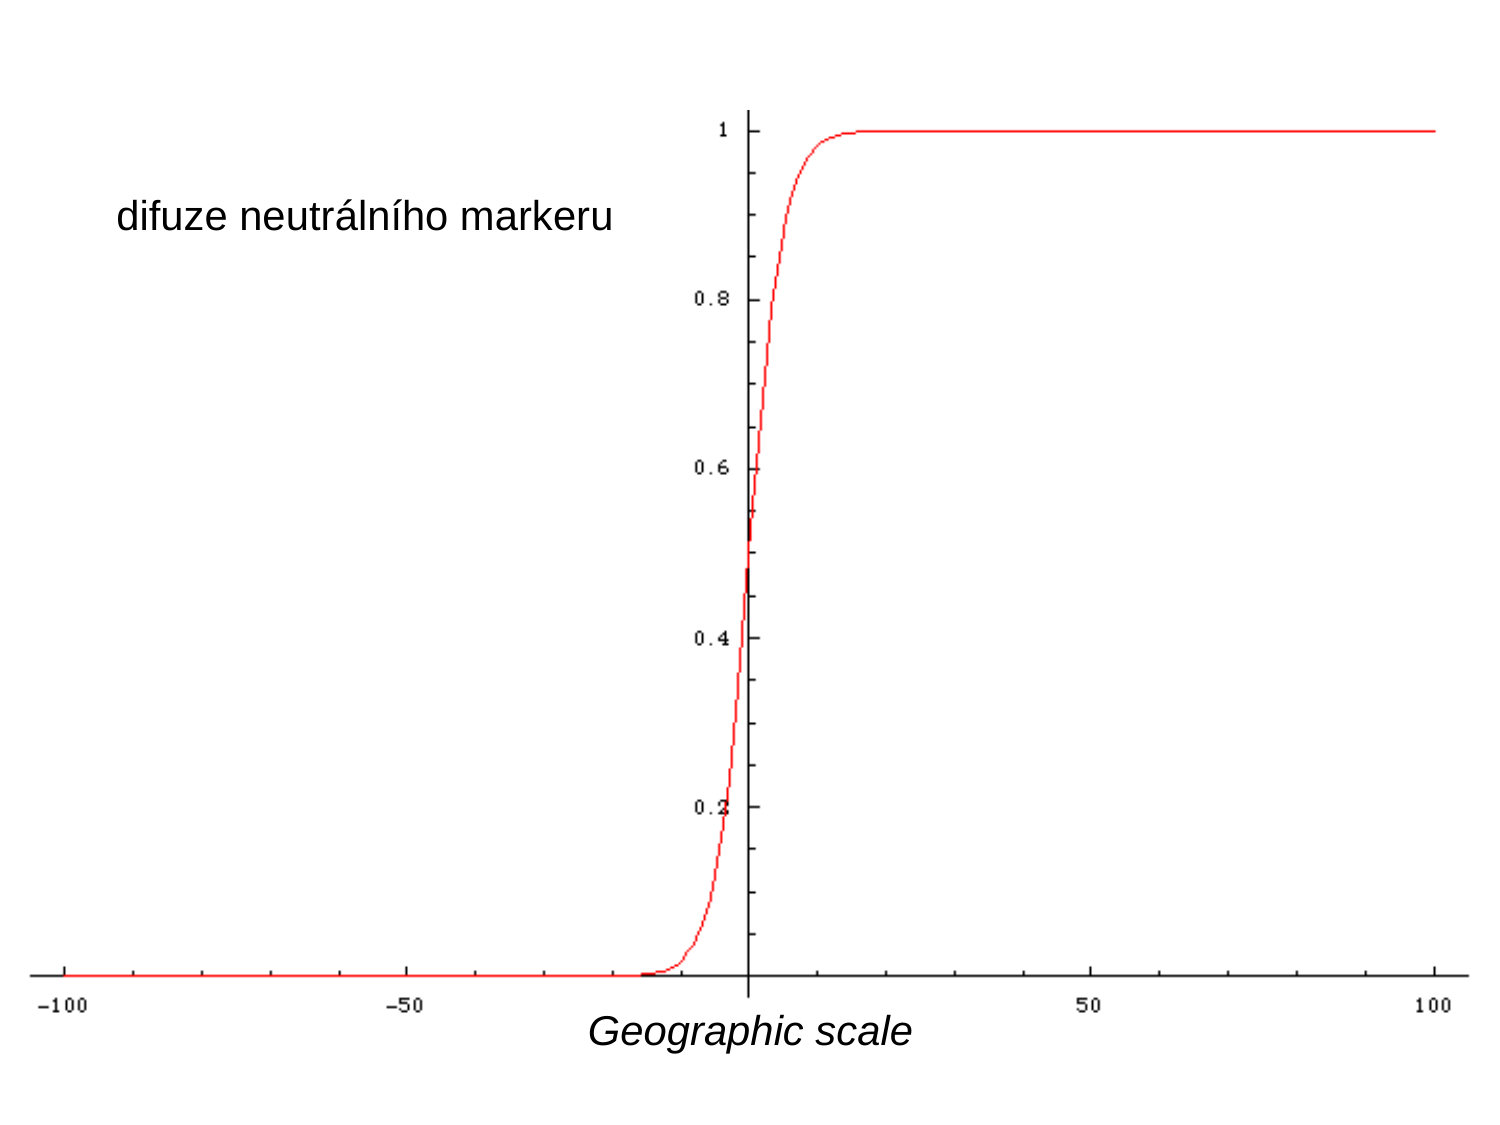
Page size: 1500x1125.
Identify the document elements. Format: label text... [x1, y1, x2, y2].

text_box Geographic scale [573, 1022, 929, 1062]
picture [18, 110, 1482, 1015]
